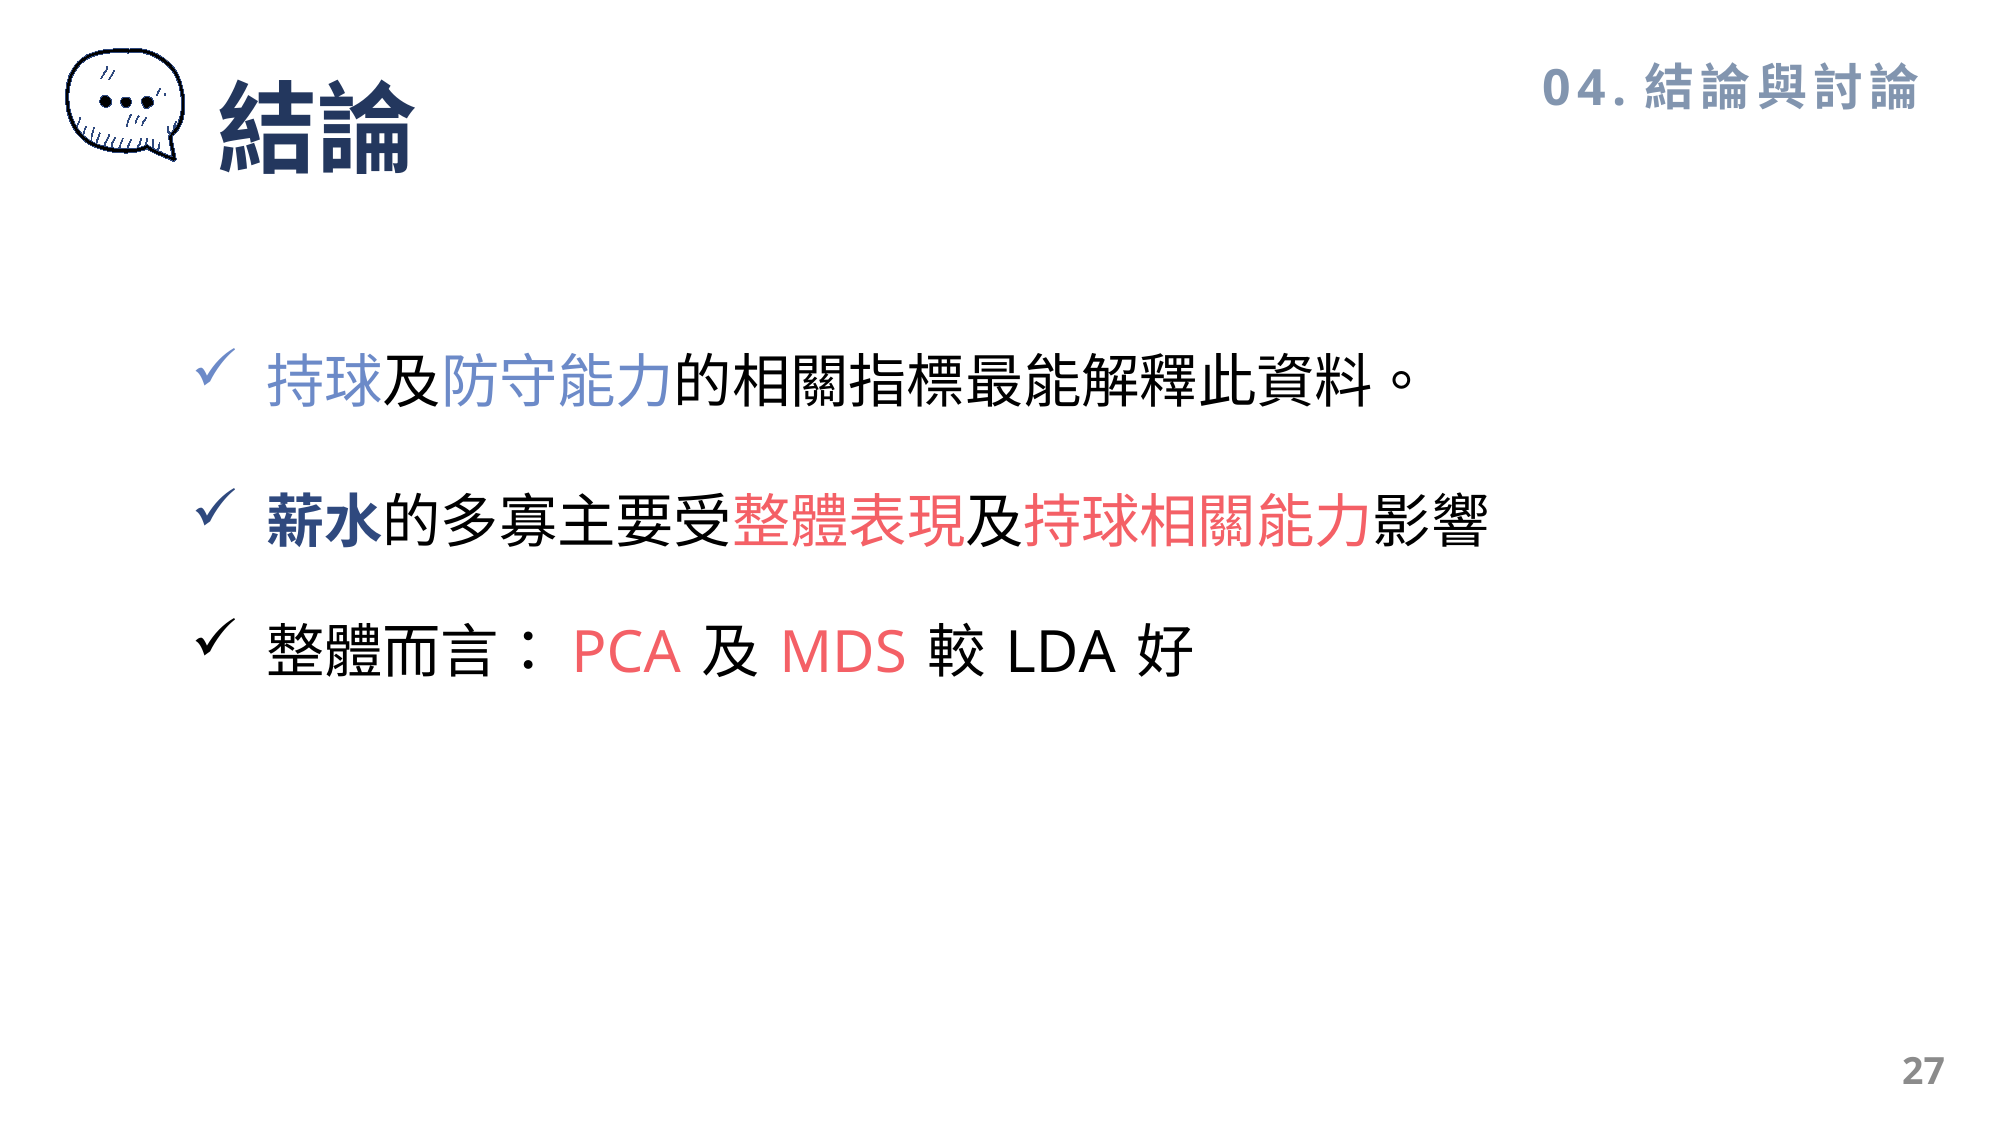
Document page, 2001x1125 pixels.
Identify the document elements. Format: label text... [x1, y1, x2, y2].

text_box 04.結論與討論 [1398, 48, 1935, 124]
text_box 結論 [202, 57, 1279, 193]
slide_number 27 [1510, 1042, 1961, 1103]
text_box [65, 48, 185, 162]
text_box 持球及防守能力的相關指標最能解釋此資料。 薪水的多寡主要受整體表現及持球相關能力影響 整體而言：PCA及MDS較LDA好 [176, 266, 1673, 902]
